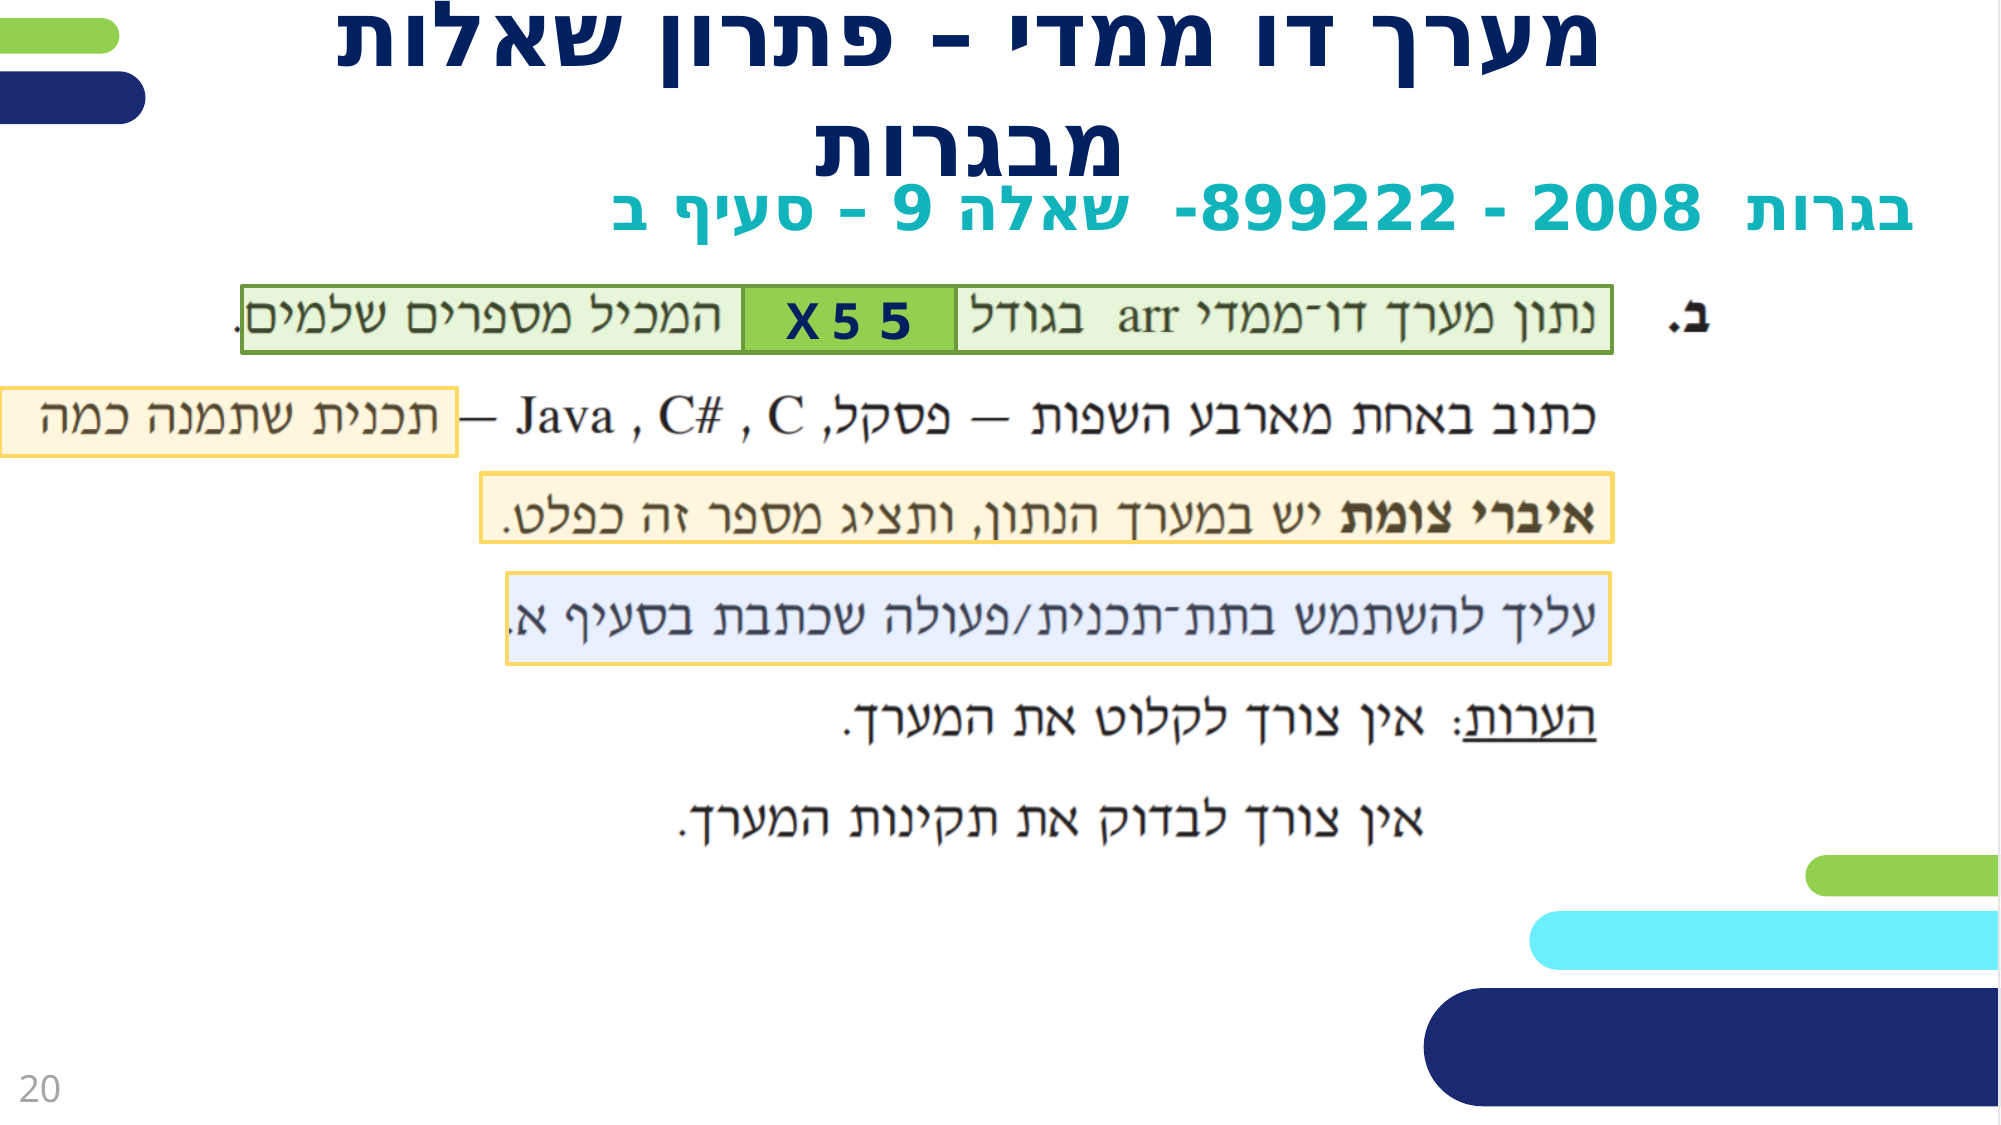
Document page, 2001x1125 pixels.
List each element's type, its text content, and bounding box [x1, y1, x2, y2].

picture [0, 274, 1749, 882]
title מערך דו ממדי – פתרון שאלות מבגרות [168, 25, 1776, 144]
list בגרות 2008 - 899222- שאלה 9 – סעיף ב [84, 168, 1916, 243]
